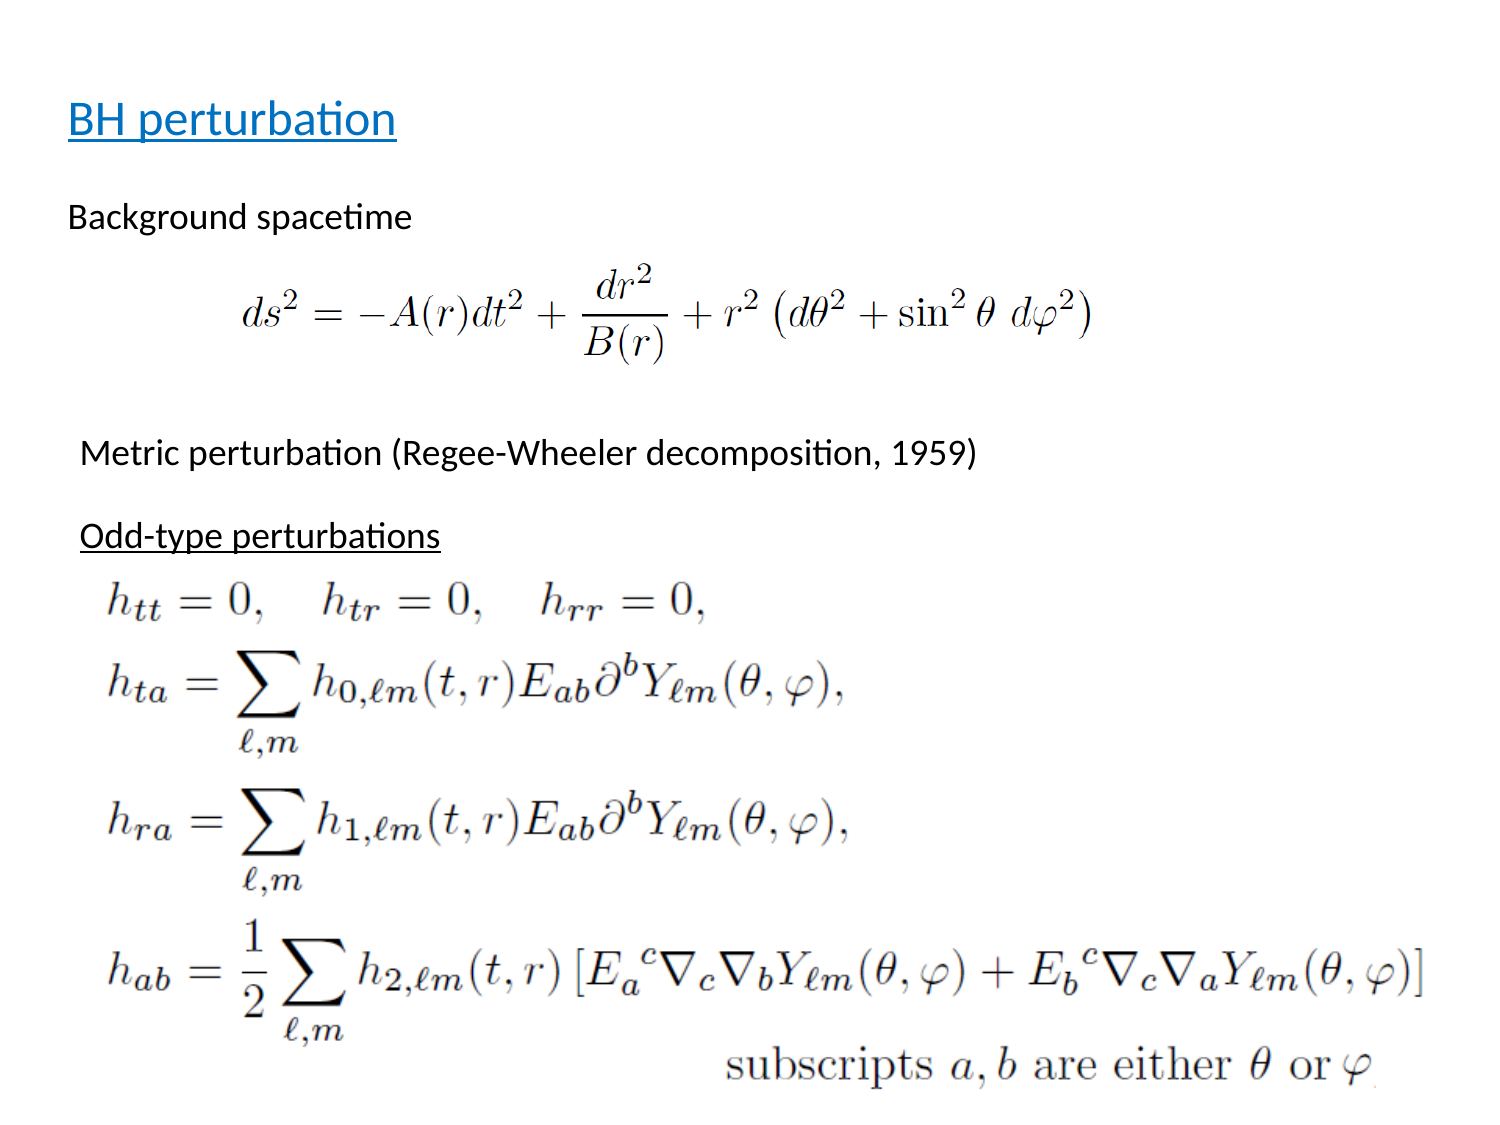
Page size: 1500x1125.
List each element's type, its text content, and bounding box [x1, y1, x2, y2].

text_box BH perturbation [53, 78, 1093, 153]
picture [233, 255, 1093, 368]
text_box Background spacetime [53, 184, 975, 245]
picture [100, 568, 1438, 1055]
text_box Metric perturbation (Regee-Wheeler decomposition, 1959) [64, 420, 1093, 481]
text_box Odd-type perturbations [64, 503, 1022, 564]
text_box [725, 1040, 1377, 1095]
